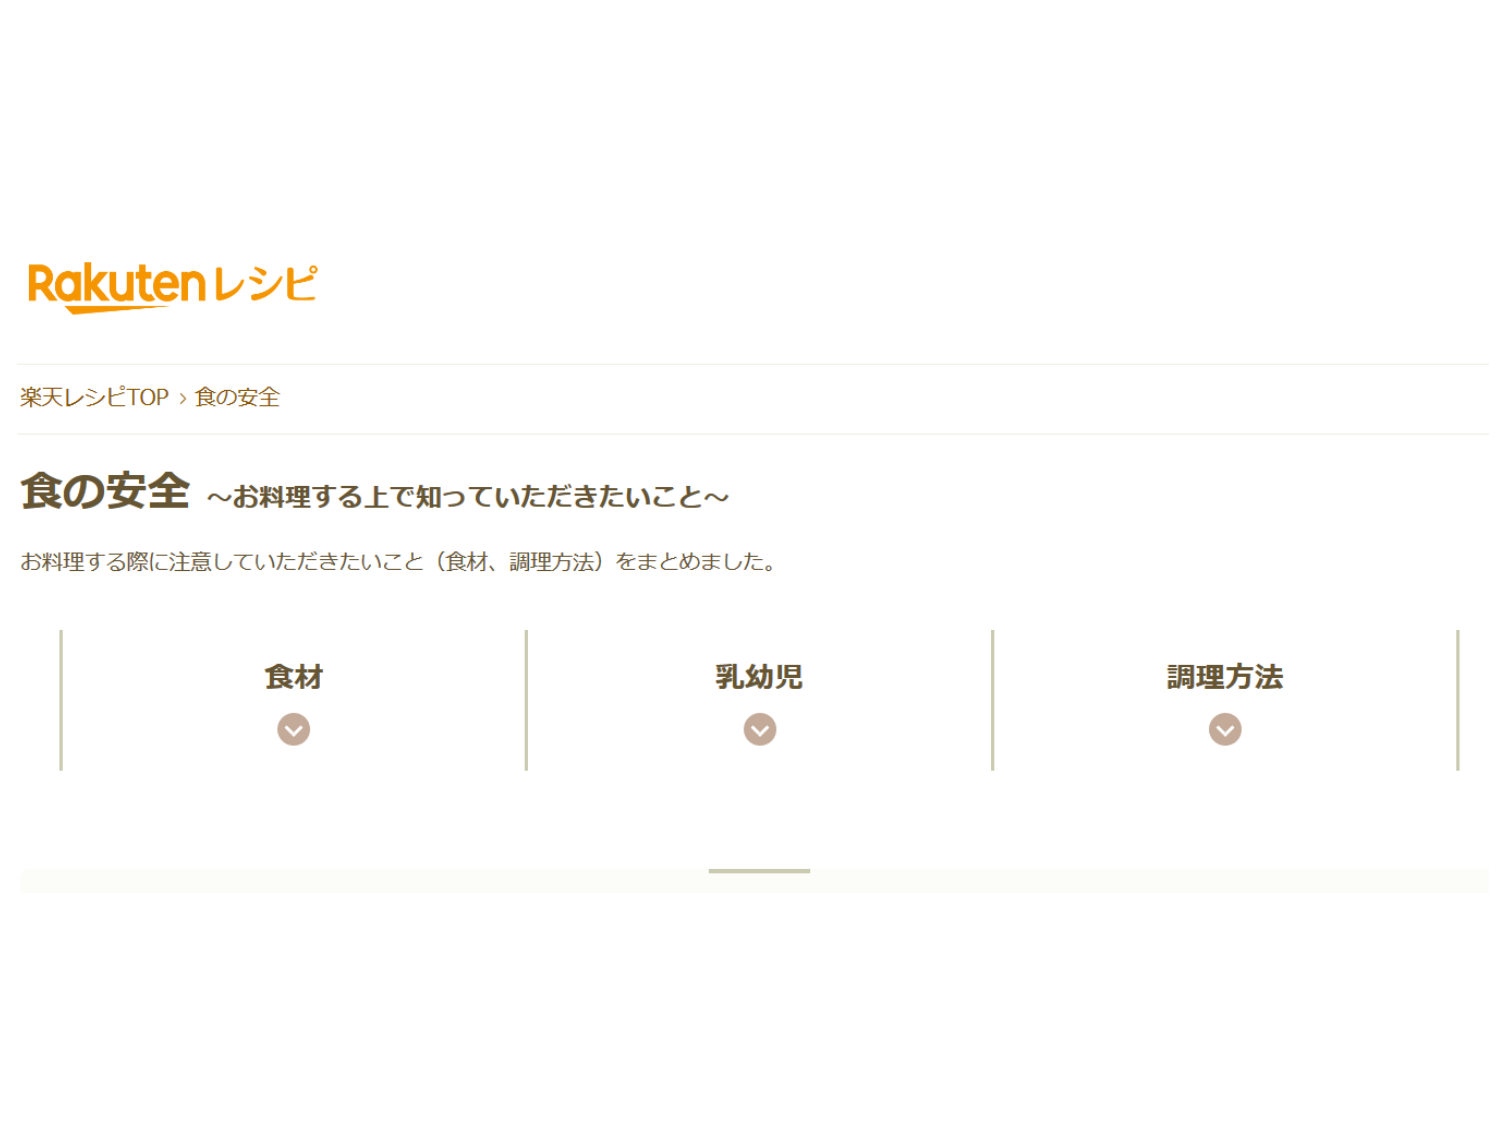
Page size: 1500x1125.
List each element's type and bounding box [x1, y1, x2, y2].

picture [17, 235, 1489, 893]
